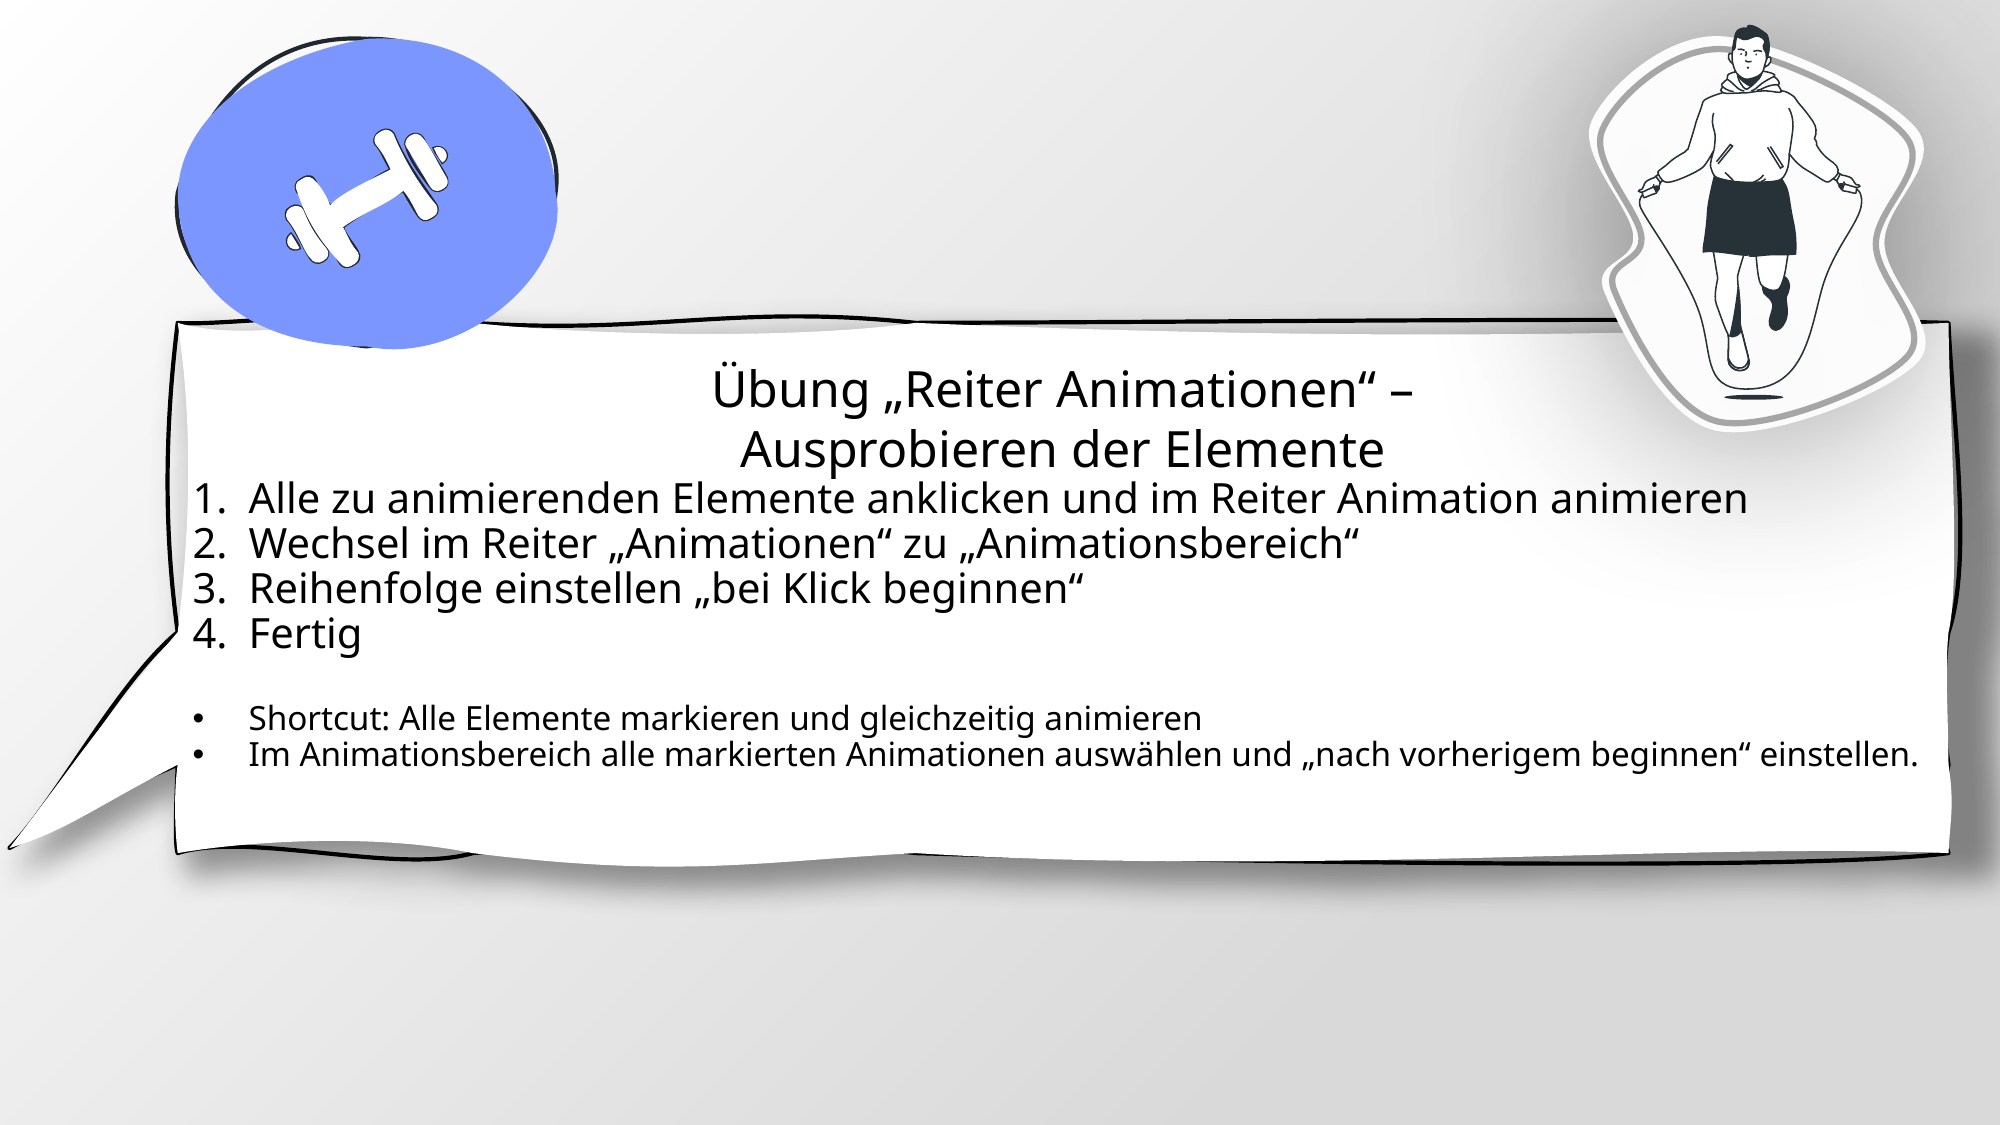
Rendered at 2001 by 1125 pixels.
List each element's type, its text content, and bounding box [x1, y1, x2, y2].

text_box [1638, 25, 1862, 400]
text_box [1588, 35, 1926, 433]
text_box Übung „Reiter Animationen“ – Ausprobieren der Elemente Alle zu animierenden Elemente anklicken und im Reiter Animation animieren Wechsel im Reiter „Animationen“ zu „Animationsbereich“ Reihenfolge einstellen „bei Klick beginnen“ Fertig Shortcut: Alle Elemente markieren und gleichzeitig animieren Im Animationsbereich alle markierten Animationen auswählen und „nach vorherigem beginnen“ einstellen. [7, 314, 1963, 867]
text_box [177, 38, 556, 347]
